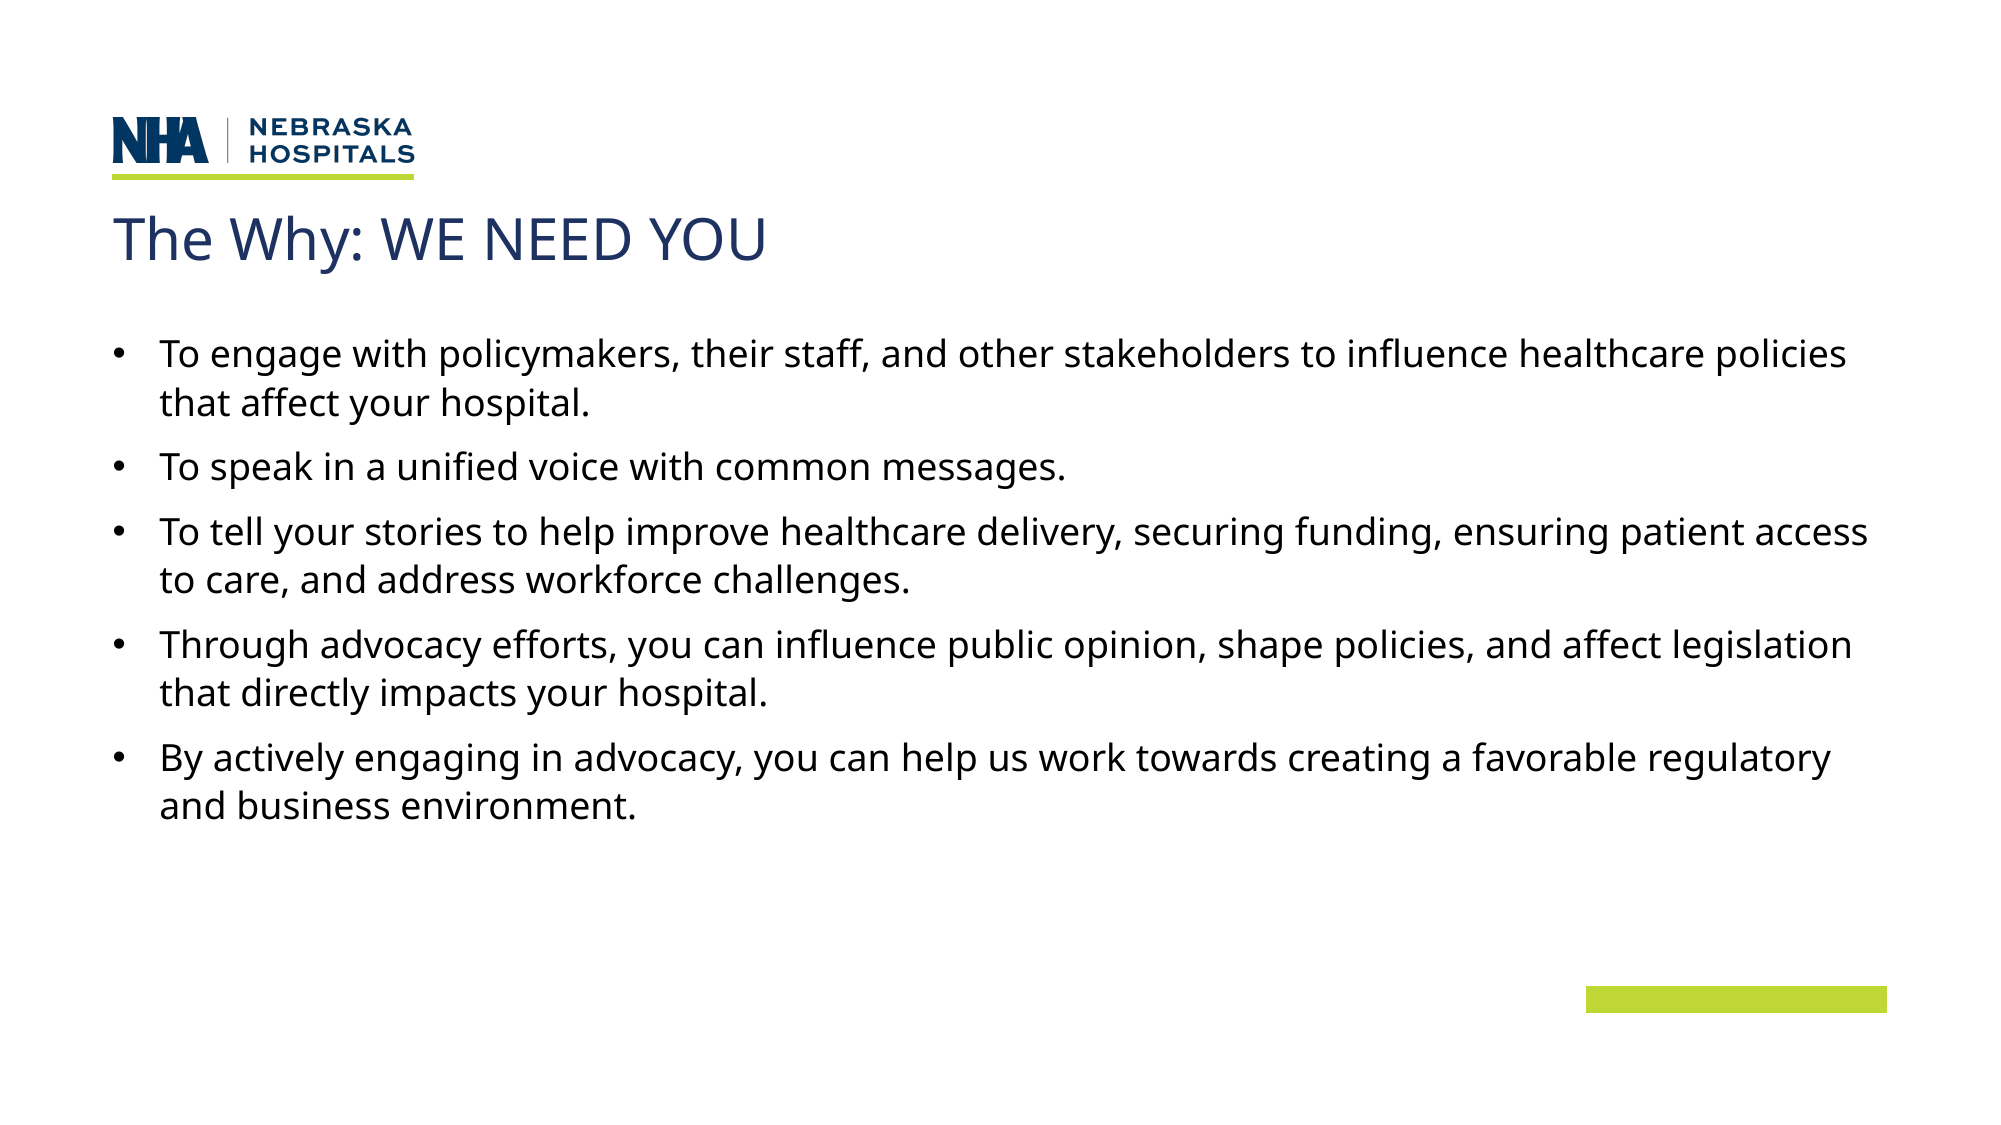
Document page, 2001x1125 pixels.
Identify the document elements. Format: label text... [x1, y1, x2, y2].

text_box The Why: WE NEED YOU [113, 216, 1951, 327]
text_box To engage with policymakers, their staff, and other stakeholders to influence healthcare policies that affect your hospital. To speak in a unified voice with common messages. To tell your stories to help improve healthcare delivery, securing funding, ensuring patient access to care, and address workforce challenges. Through advocacy efforts, you can influence public opinion, shape policies, and affect legislation that directly impacts your hospital. By actively engaging in advocacy, you can help us work towards creating a favorable regulatory and business environment. [112, 280, 1888, 956]
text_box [111, 173, 415, 181]
picture [111, 117, 415, 164]
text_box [1585, 985, 1888, 1013]
